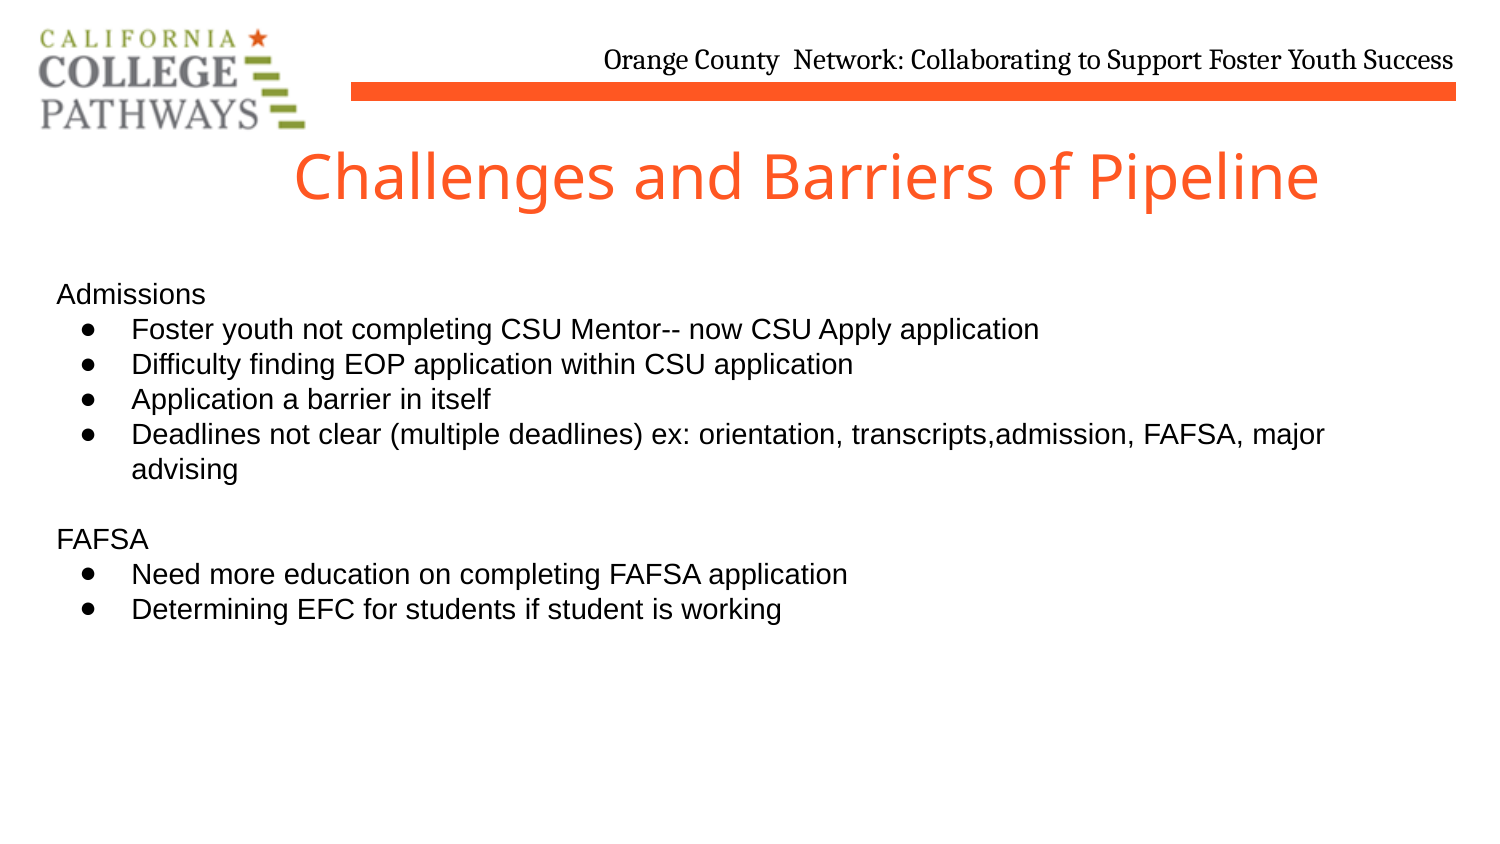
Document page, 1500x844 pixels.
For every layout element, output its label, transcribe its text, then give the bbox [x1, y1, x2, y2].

text_box Orange County Network: Collaborating to Support Foster Youth Success [466, 33, 1470, 83]
picture [23, 14, 323, 147]
list Admissions Foster youth not completing CSU Mentor-- now CSU Apply application Difficulty finding EOP application within CSU application Application a barrier in itself Deadlines not clear (multiple deadlines) ex: orientation, transcripts,admission, FAFSA, major advising FAFSA Need more education on completing FAFSA application Determining EFC for students if student is working [41, 260, 1440, 782]
title Challenges and Barriers of Pipeline [278, 121, 1500, 339]
